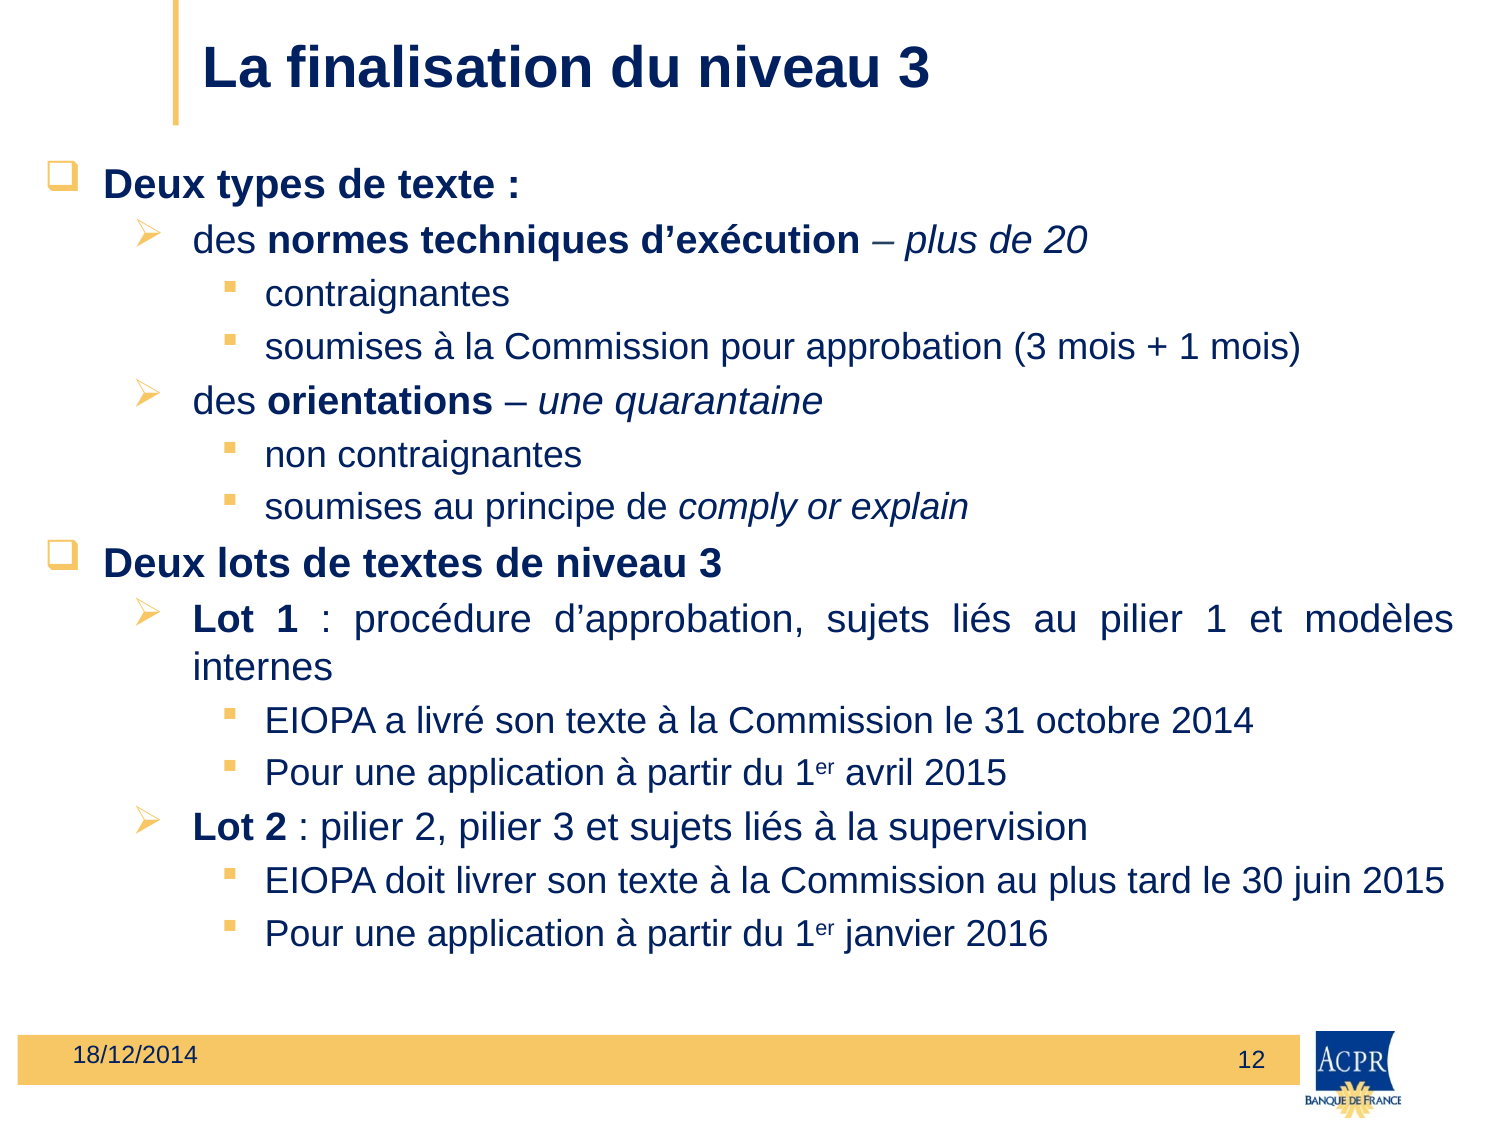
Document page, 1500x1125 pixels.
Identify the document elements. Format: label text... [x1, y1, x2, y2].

title La finalisation du niveau 3 [187, 0, 1436, 129]
picture [1305, 1035, 1402, 1118]
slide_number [57, 1023, 408, 1084]
list Deux types de texte : des normes techniques d’exécution – plus de 20 contraignantes soumises à la Commission pour approbation (3 mois + 1 mois) des orientations – une quarantaine non contraignantes soumises au principe de comply or explain Deux lots de textes de niveau 3 Lot 1 : procédure d’approbation, sujets liés au pilier 1 et modèles internes EIOPA a livré son texte à la Commission le 31 octobre 2014 Pour une application à partir du 1er avril 2015 Lot 2 : pilier 2, pilier 3 et sujets liés à la supervision EIOPA doit livrer son texte à la Commission au plus tard le 30 juin 2015 Pour une application à partir du 1er janvier 2016 [29, 149, 1471, 1035]
